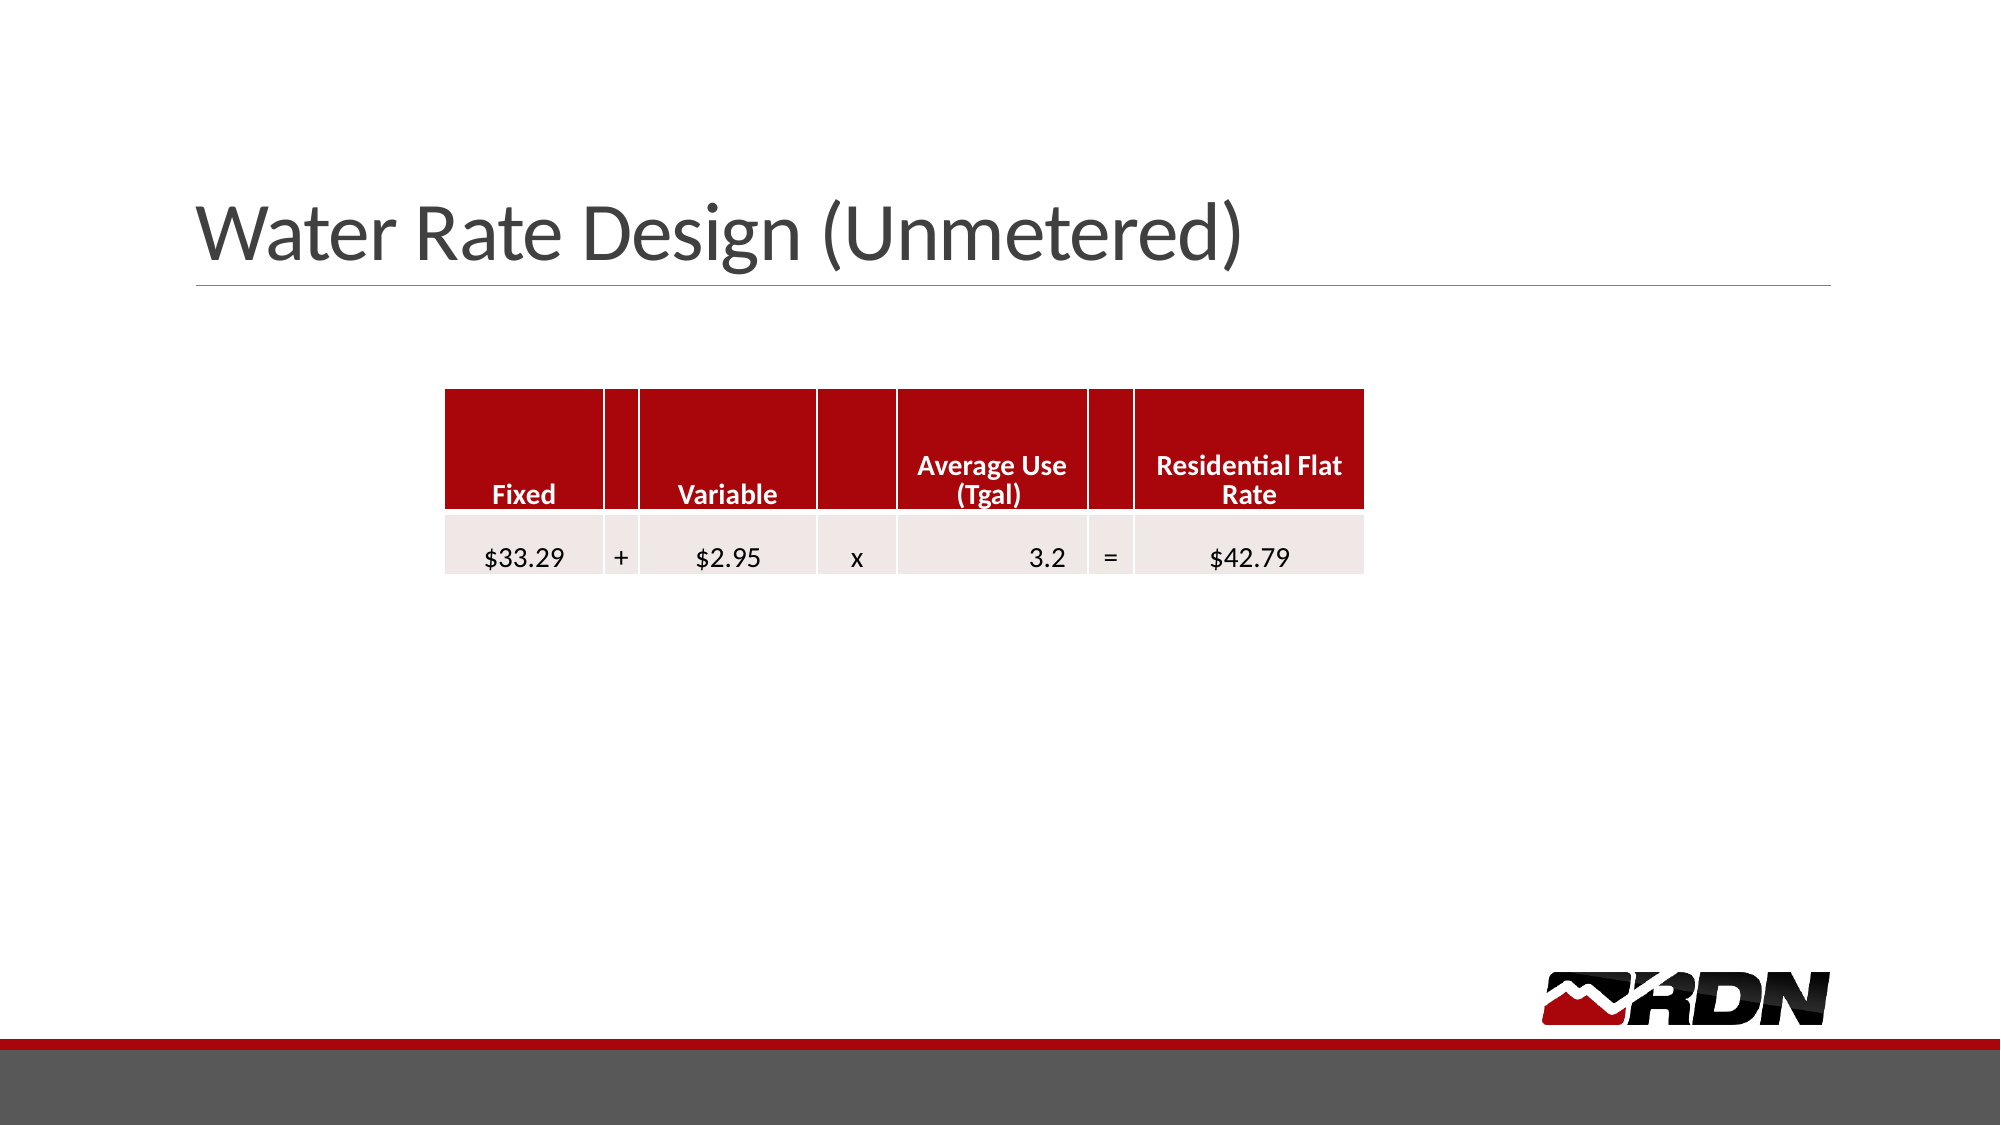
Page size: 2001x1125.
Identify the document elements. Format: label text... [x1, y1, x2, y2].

table_cell $2.95 [640, 515, 816, 574]
table_cell $33.29 [445, 515, 603, 574]
table_cell 3.2 [898, 515, 1087, 574]
table_header [818, 389, 896, 509]
table_cell = [1089, 515, 1133, 574]
picture [1542, 972, 1830, 1025]
title Water Rate Design (Unmetered) [180, 47, 1830, 285]
table_header Fixed [445, 389, 603, 509]
table_cell x [818, 515, 896, 574]
table_header [1089, 389, 1133, 509]
table_header Average Use (Tgal) [898, 389, 1087, 509]
table_header [605, 389, 638, 509]
table_header Variable [640, 389, 816, 509]
table_cell $42.79 [1135, 515, 1364, 574]
table_cell + [605, 515, 638, 574]
table_header Residential Flat Rate [1135, 389, 1364, 509]
